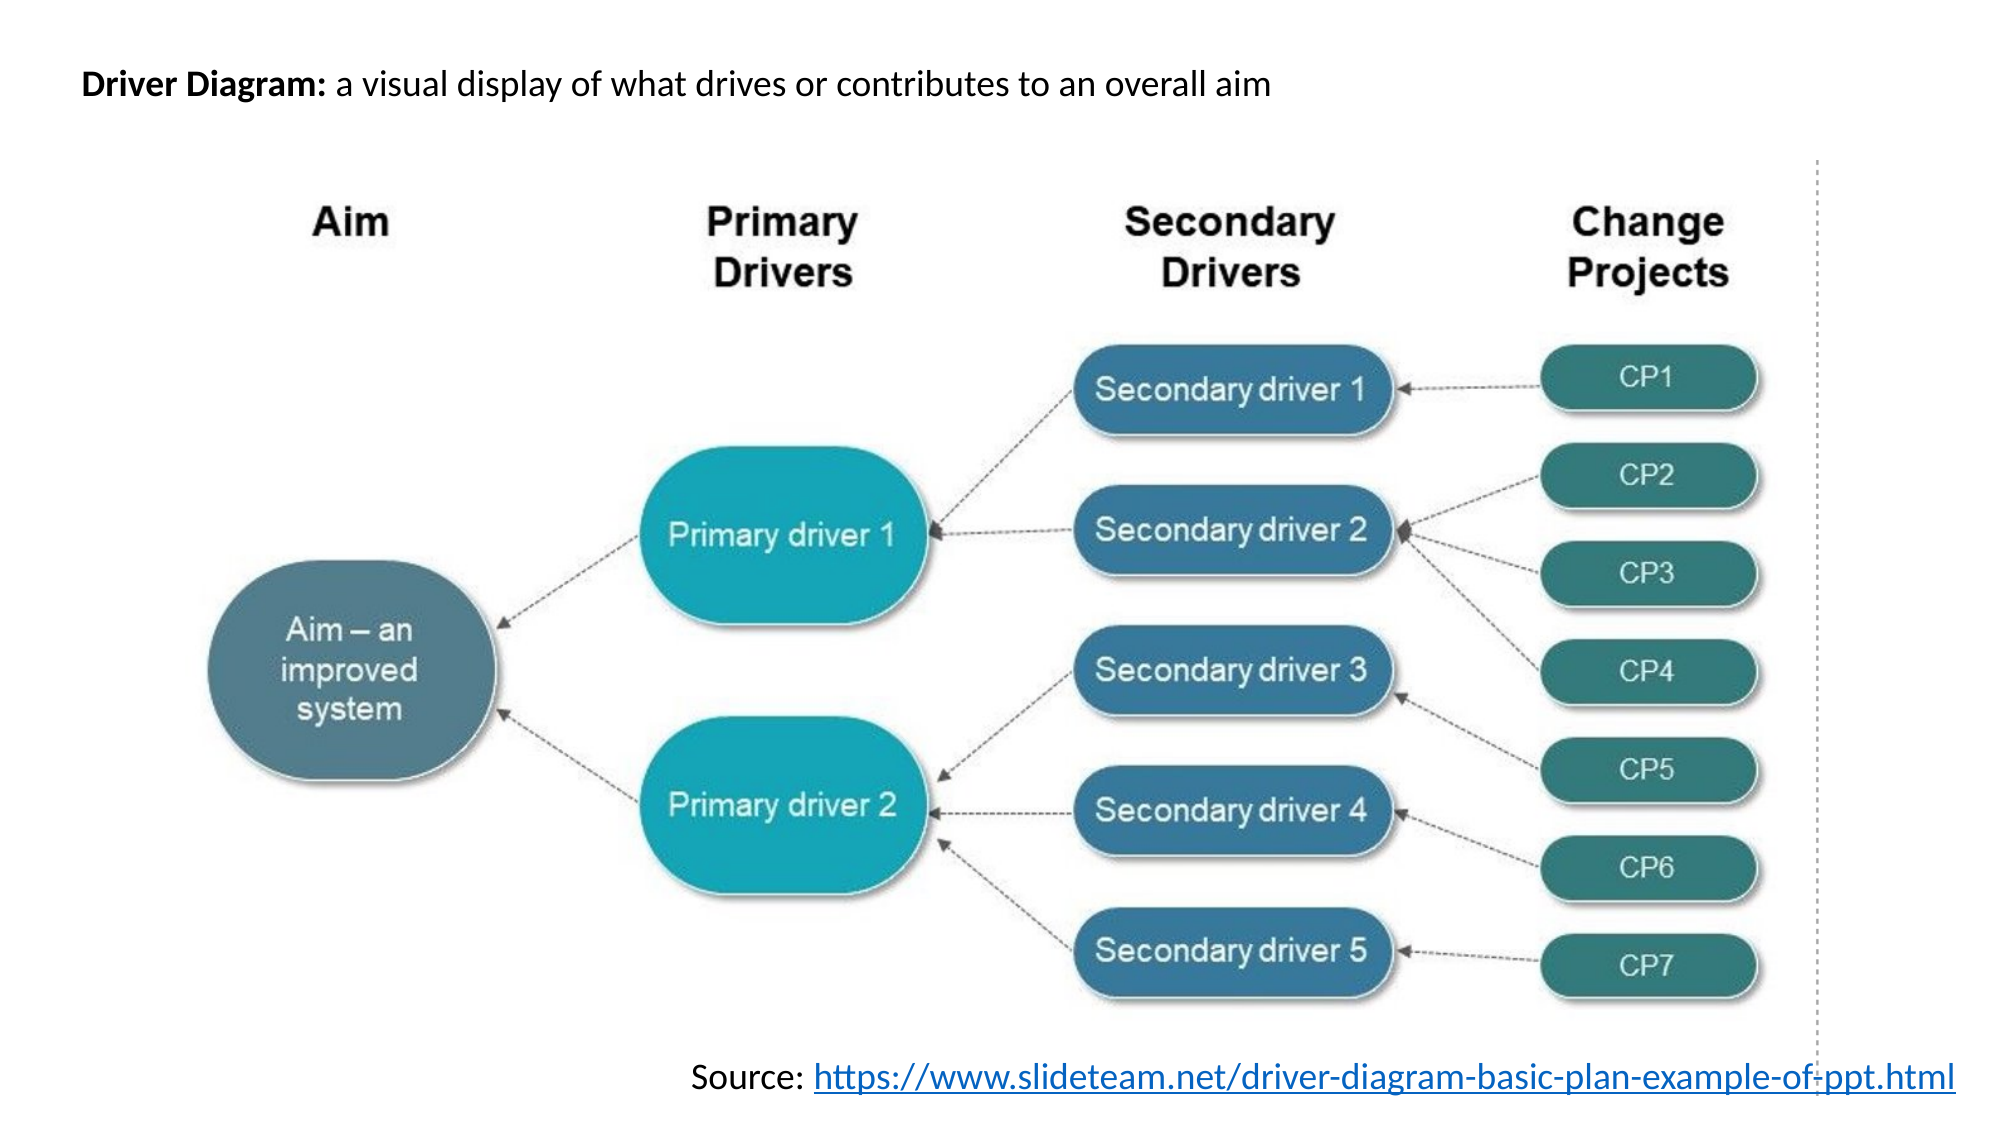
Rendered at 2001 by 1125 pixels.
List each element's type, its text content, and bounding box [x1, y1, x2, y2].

text_box Driver Diagram: a visual display of what drives or contributes to an overall aim [66, 51, 1951, 112]
text_box Source: https://www.slideteam.net/driver-diagram-basic-plan-example-of-ppt.html [676, 1044, 2000, 1105]
picture [149, 160, 1820, 1096]
